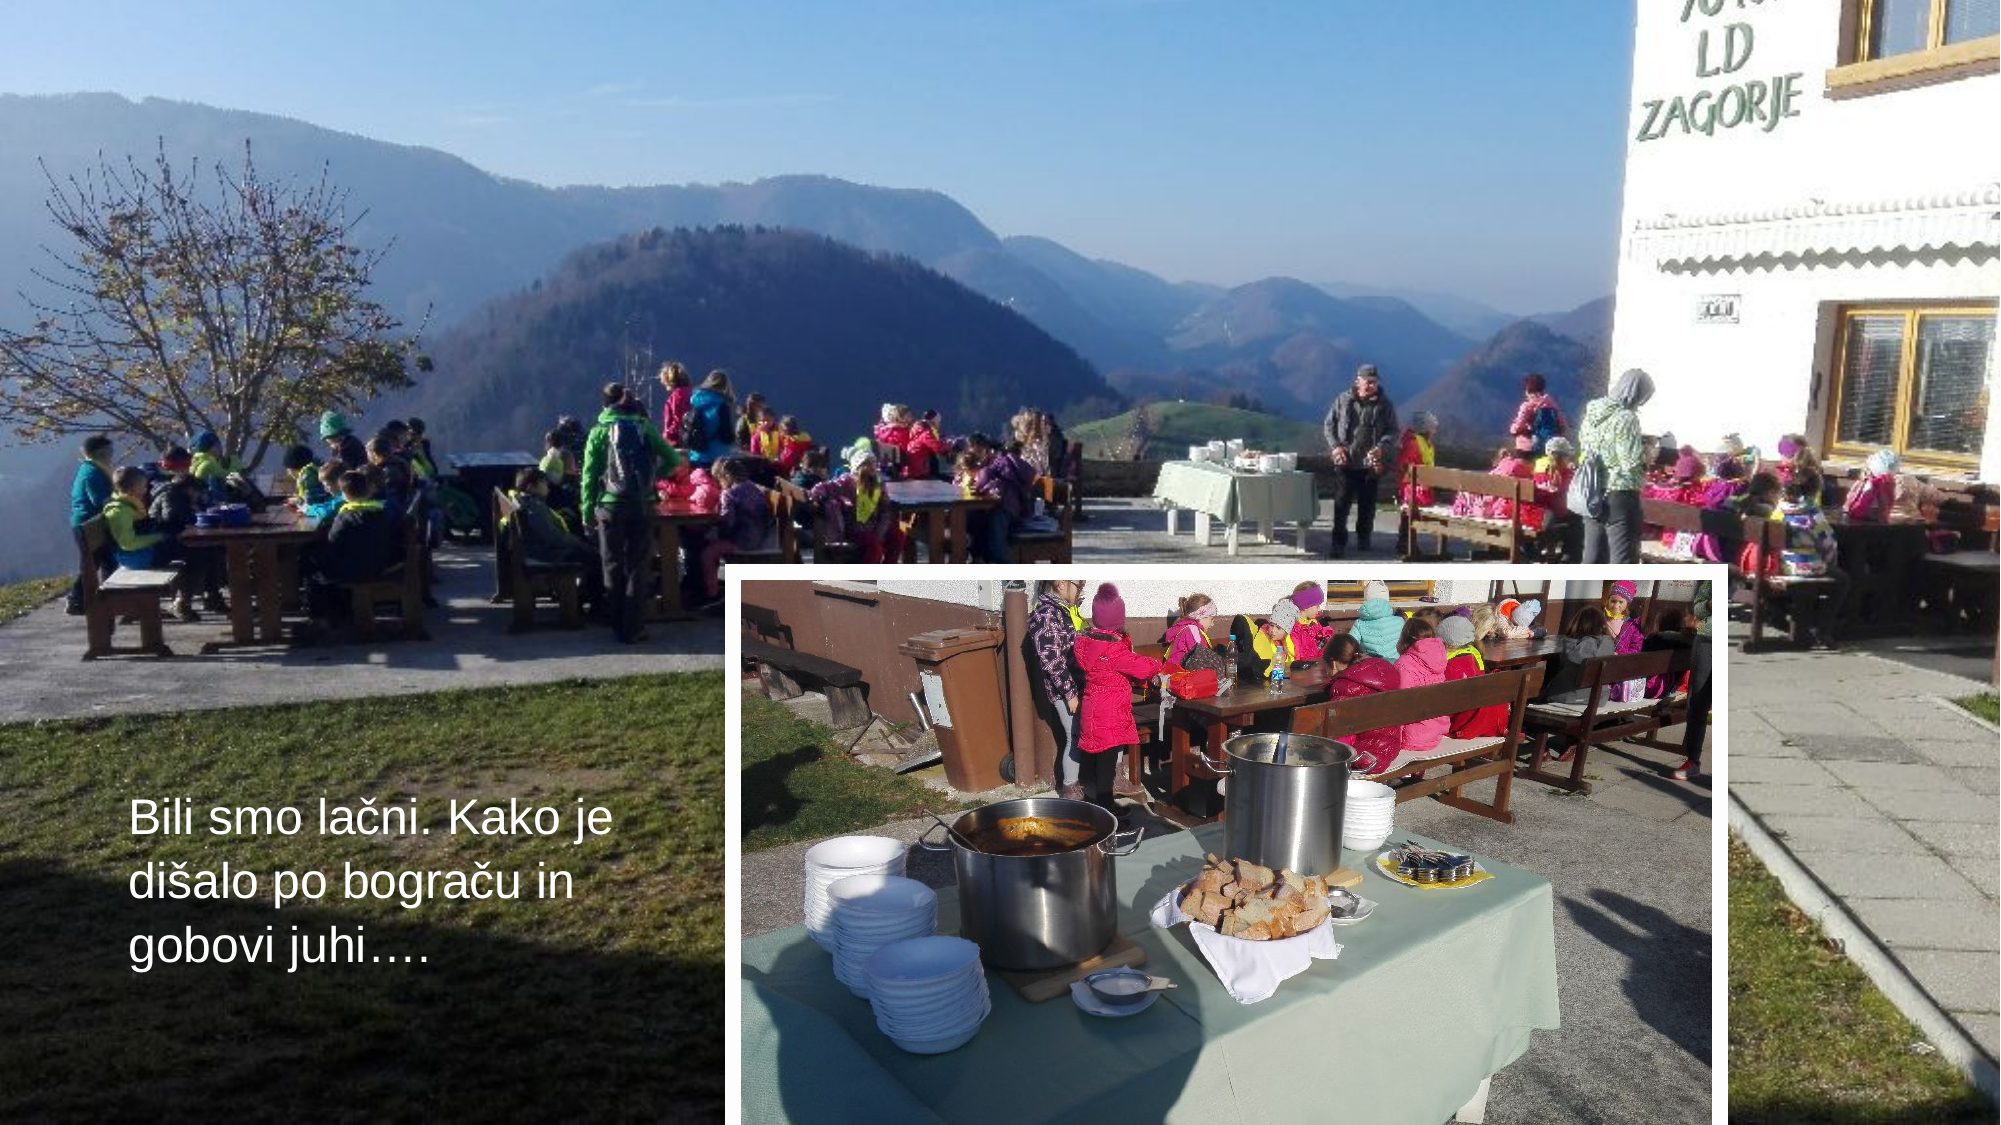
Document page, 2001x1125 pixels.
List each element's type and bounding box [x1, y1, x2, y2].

list [0, 0, 2000, 1125]
picture [741, 580, 1712, 1125]
